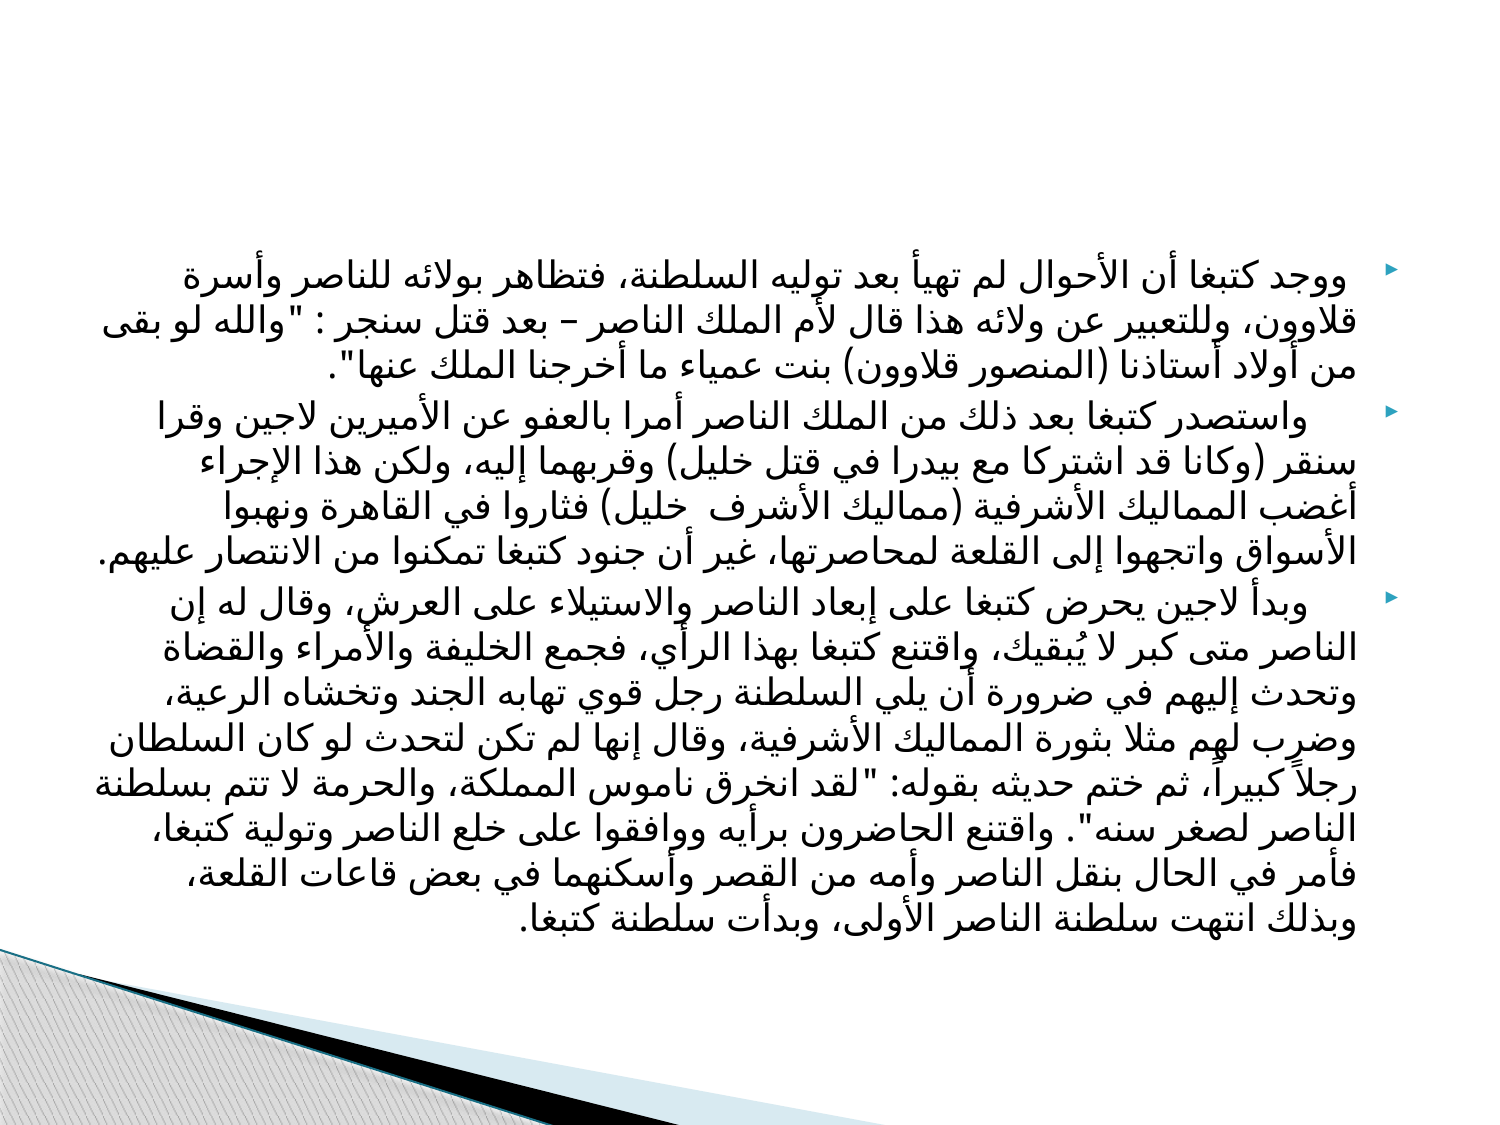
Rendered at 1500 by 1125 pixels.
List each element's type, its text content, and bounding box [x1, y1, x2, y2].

list ووجد كتبغا أن الأحوال لم تهيأ بعد توليه السلطنة، فتظاهر بولائه للناصر وأسرة قلاوون، وللتعبير عن ولائه هذا قال لأم الملك الناصر – بعد قتل سنجر : "والله لو بقى من أولاد أستاذنا (المنصور قلاوون) بنت عمياء ما أخرجنا الملك عنها". واستصدر كتبغا بعد ذلك من الملك الناصر أمرا بالعفو عن الأميرين لاجين وقرا سنقر (وكانا قد اشتركا مع بيدرا في قتل خليل) وقربهما إليه، ولكن هذا الإجراء أغضب المماليك الأشرفية (مماليك الأشرف خليل) فثاروا في القاهرة ونهبوا الأسواق واتجهوا إلى القلعة لمحاصرتها، غير أن جنود كتبغا تمكنوا من الانتصار عليهم. وبدأ لاجين يحرض كتبغا على إبعاد الناصر والاستيلاء على العرش، وقال له إن الناصر متى كبر لا يُبقيك، واقتنع كتبغا بهذا الرأي، فجمع الخليفة والأمراء والقضاة وتحدث إليهم في ضرورة أن يلي السلطنة رجل قوي تهابه الجند وتخشاه الرعية، وضرب لهم مثلا بثورة المماليك الأشرفية، وقال إنها لم تكن لتحدث لو كان السلطان رجلاً كبيراً، ثم ختم حديثه بقوله: "لقد انخرق ناموس المملكة، والحرمة لا تتم بسلطنة الناصر لصغر سنه". واقتنع الحاضرون برأيه ووافقوا على خلع الناصر وتولية كتبغا، فأمر في الحال بنقل الناصر وأمه من القصر وأسكنهما في بعض قاعات القلعة، وبذلك انتهت سلطنة الناصر الأولى، وبدأت سلطنة كتبغا. [75, 243, 1425, 986]
